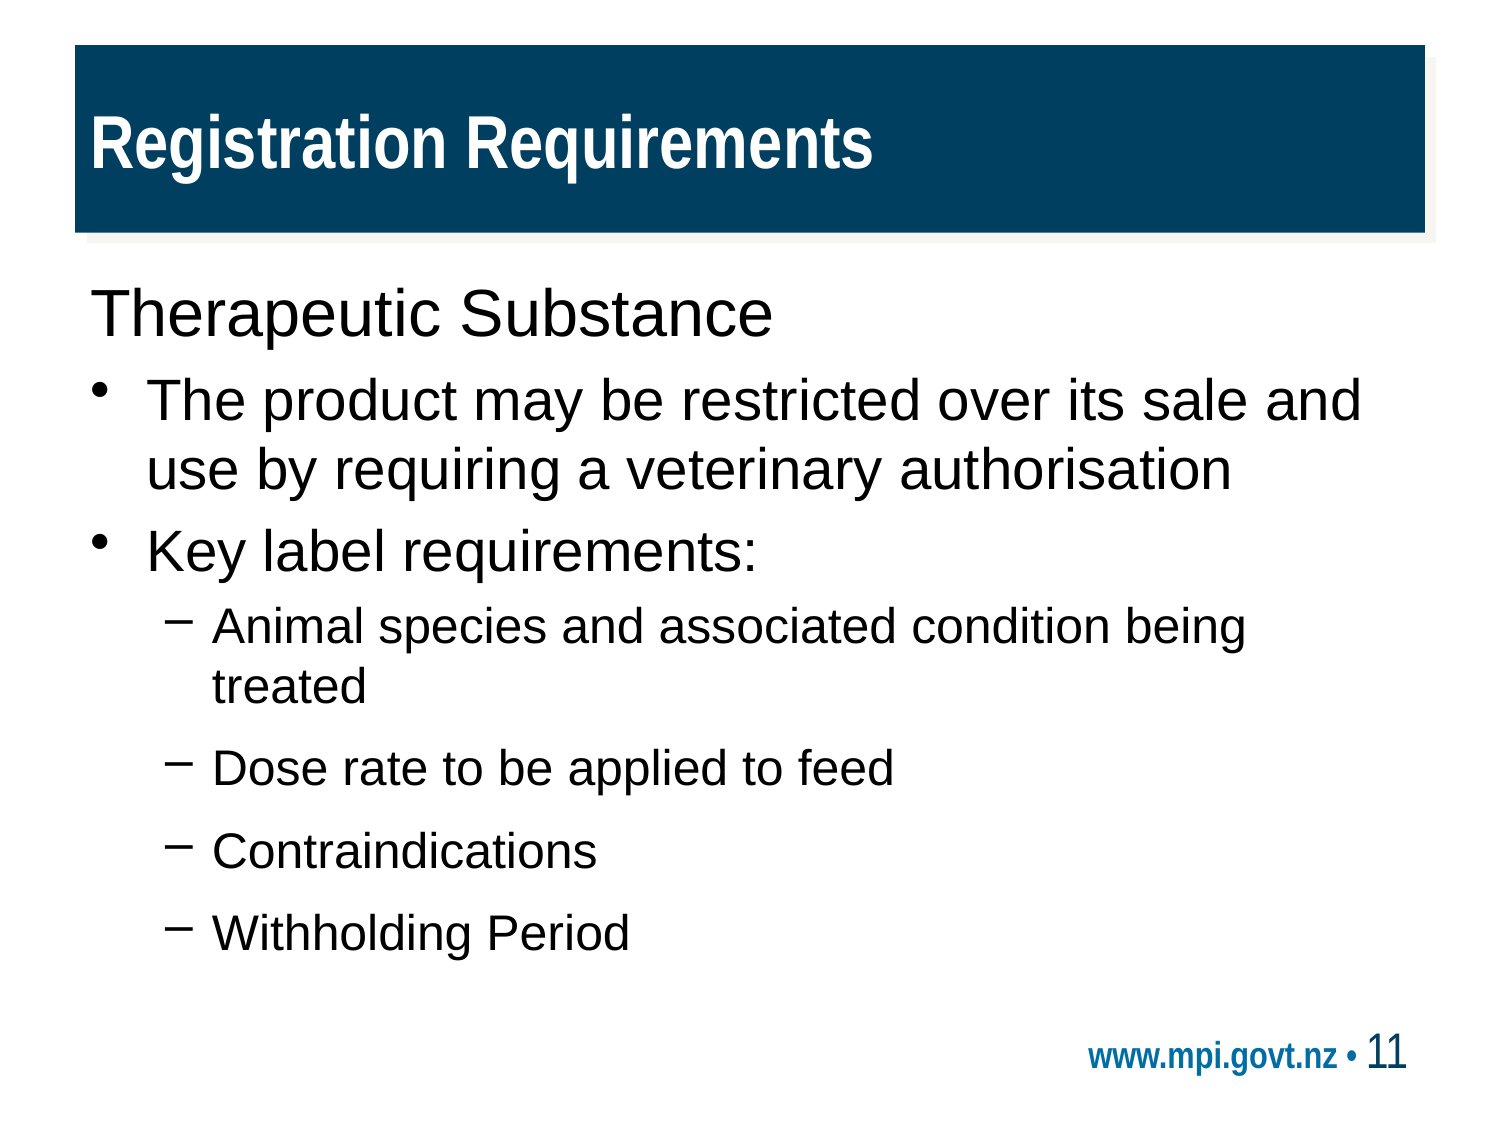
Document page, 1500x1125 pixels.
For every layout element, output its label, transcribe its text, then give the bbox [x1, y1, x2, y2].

title Registration Requirements [74, 44, 1426, 233]
list Therapeutic Substance The product may be restricted over its sale and use by requiring a veterinary authorisation Key label requirements: Animal species and associated condition being treated Dose rate to be applied to feed Contraindications Withholding Period [74, 262, 1426, 1006]
